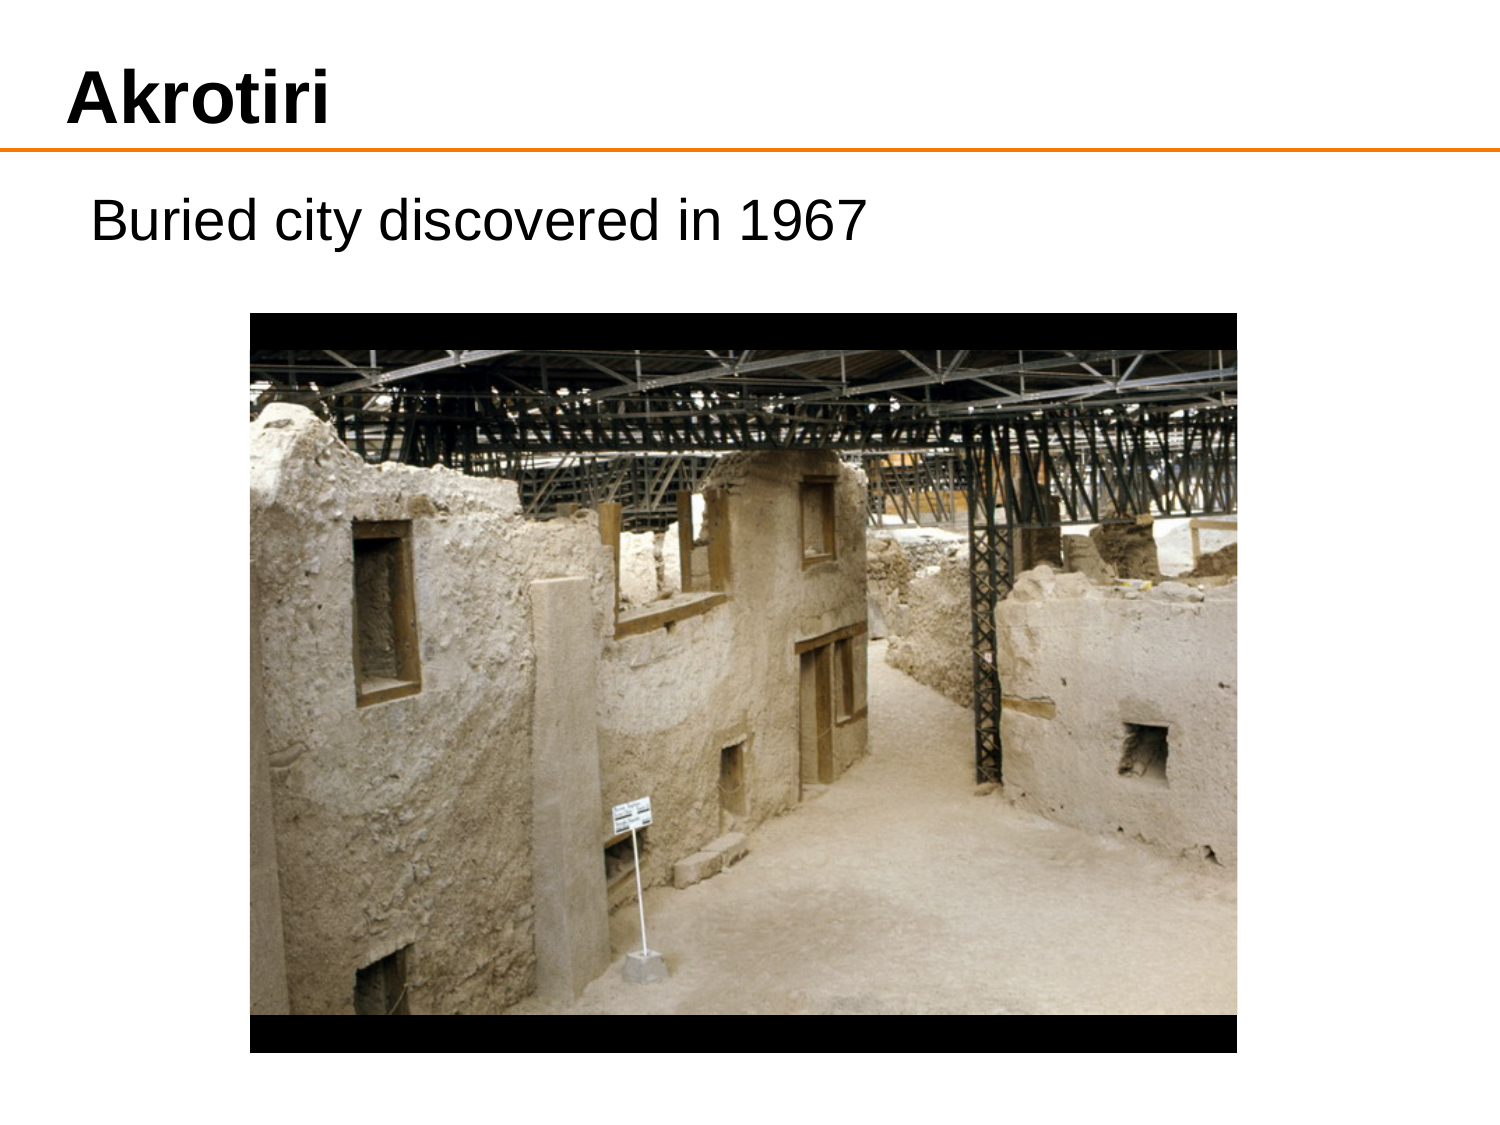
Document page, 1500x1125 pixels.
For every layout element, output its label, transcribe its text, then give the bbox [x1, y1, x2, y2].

title Akrotiri [50, 37, 1450, 150]
list Buried city discovered in 1967 [75, 174, 1463, 1075]
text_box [249, 312, 1238, 1054]
